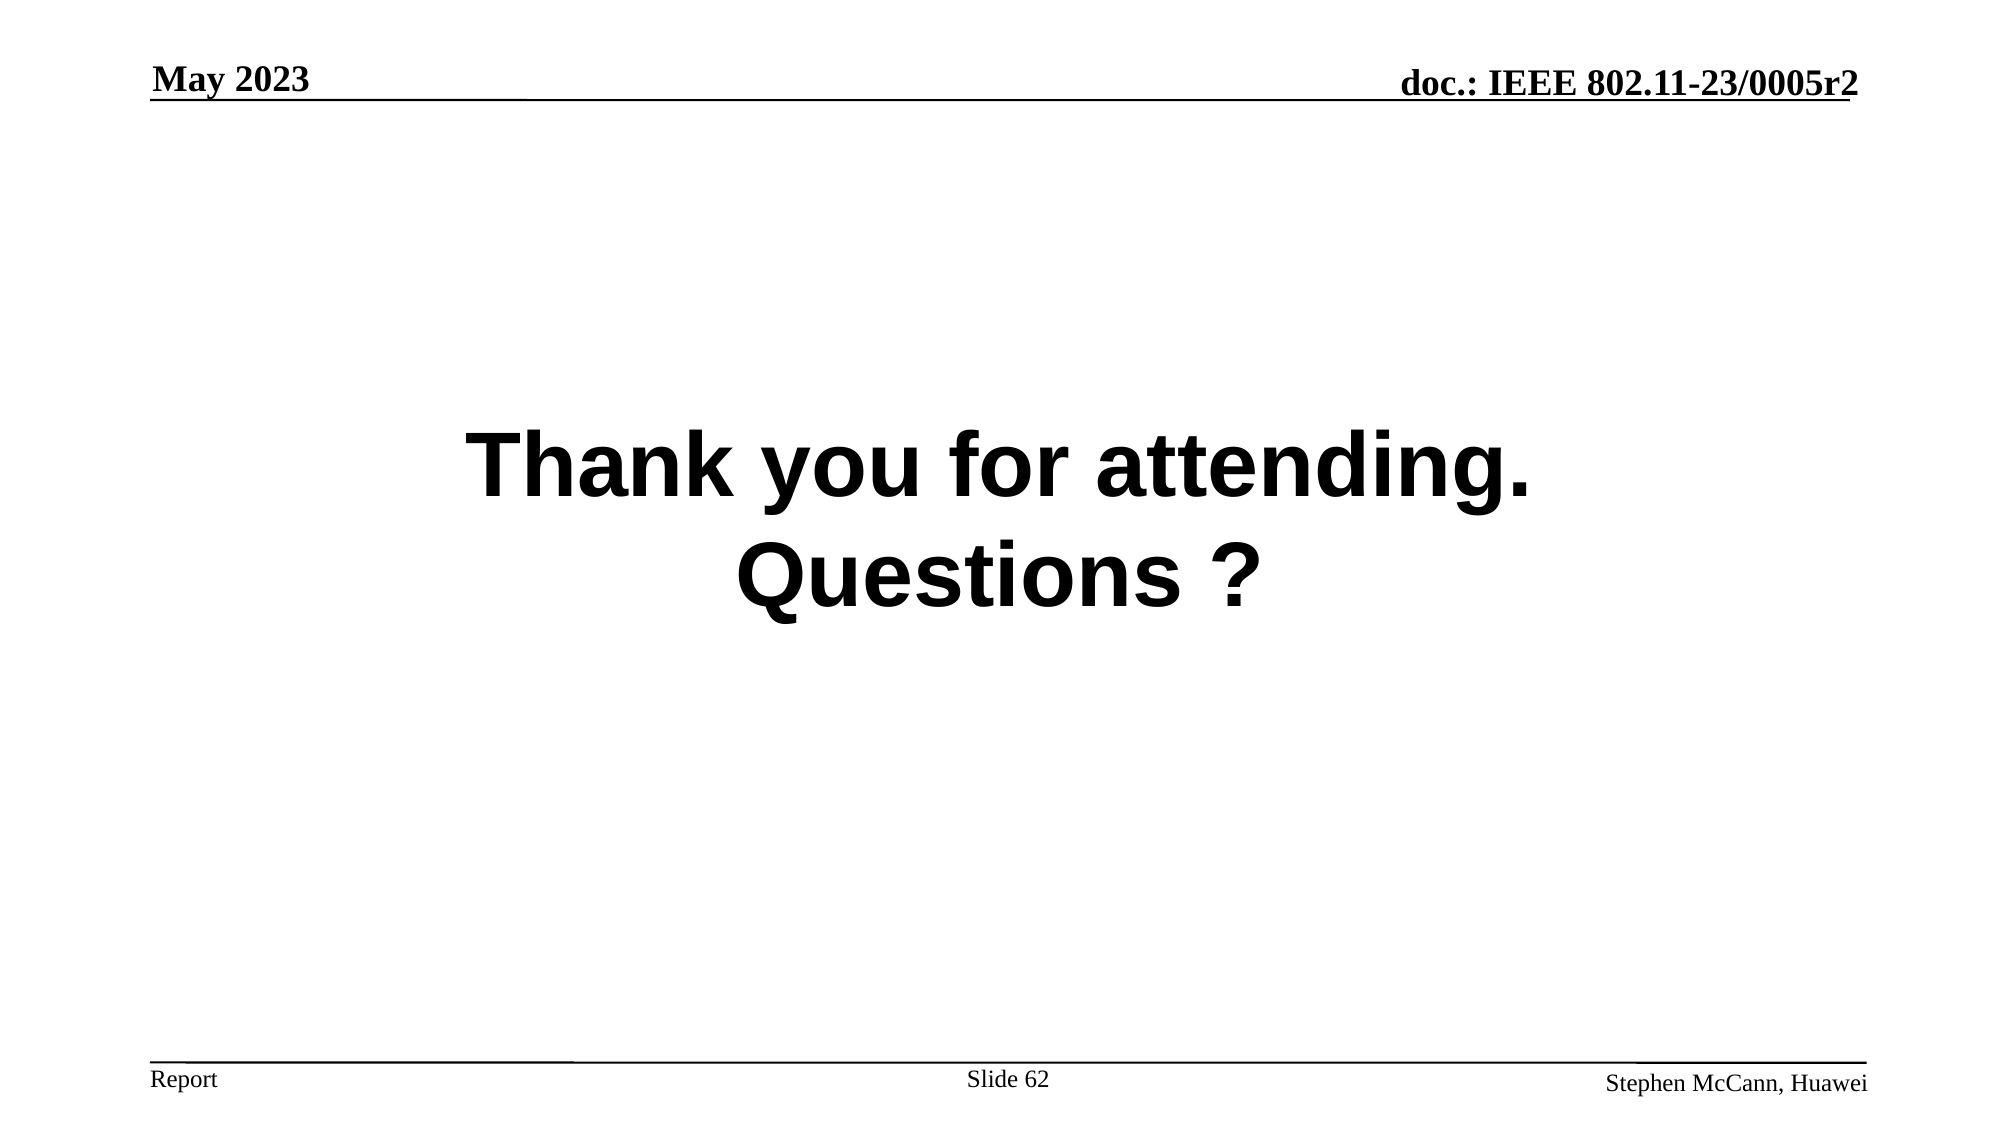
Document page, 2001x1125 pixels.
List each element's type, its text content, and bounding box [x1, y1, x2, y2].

footer Stephen McCann, Huawei [1271, 1066, 1869, 1108]
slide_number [152, 54, 563, 100]
title Thank you for attending. Questions ? [149, 349, 1851, 681]
slide_number Slide 62 [950, 1061, 1067, 1123]
